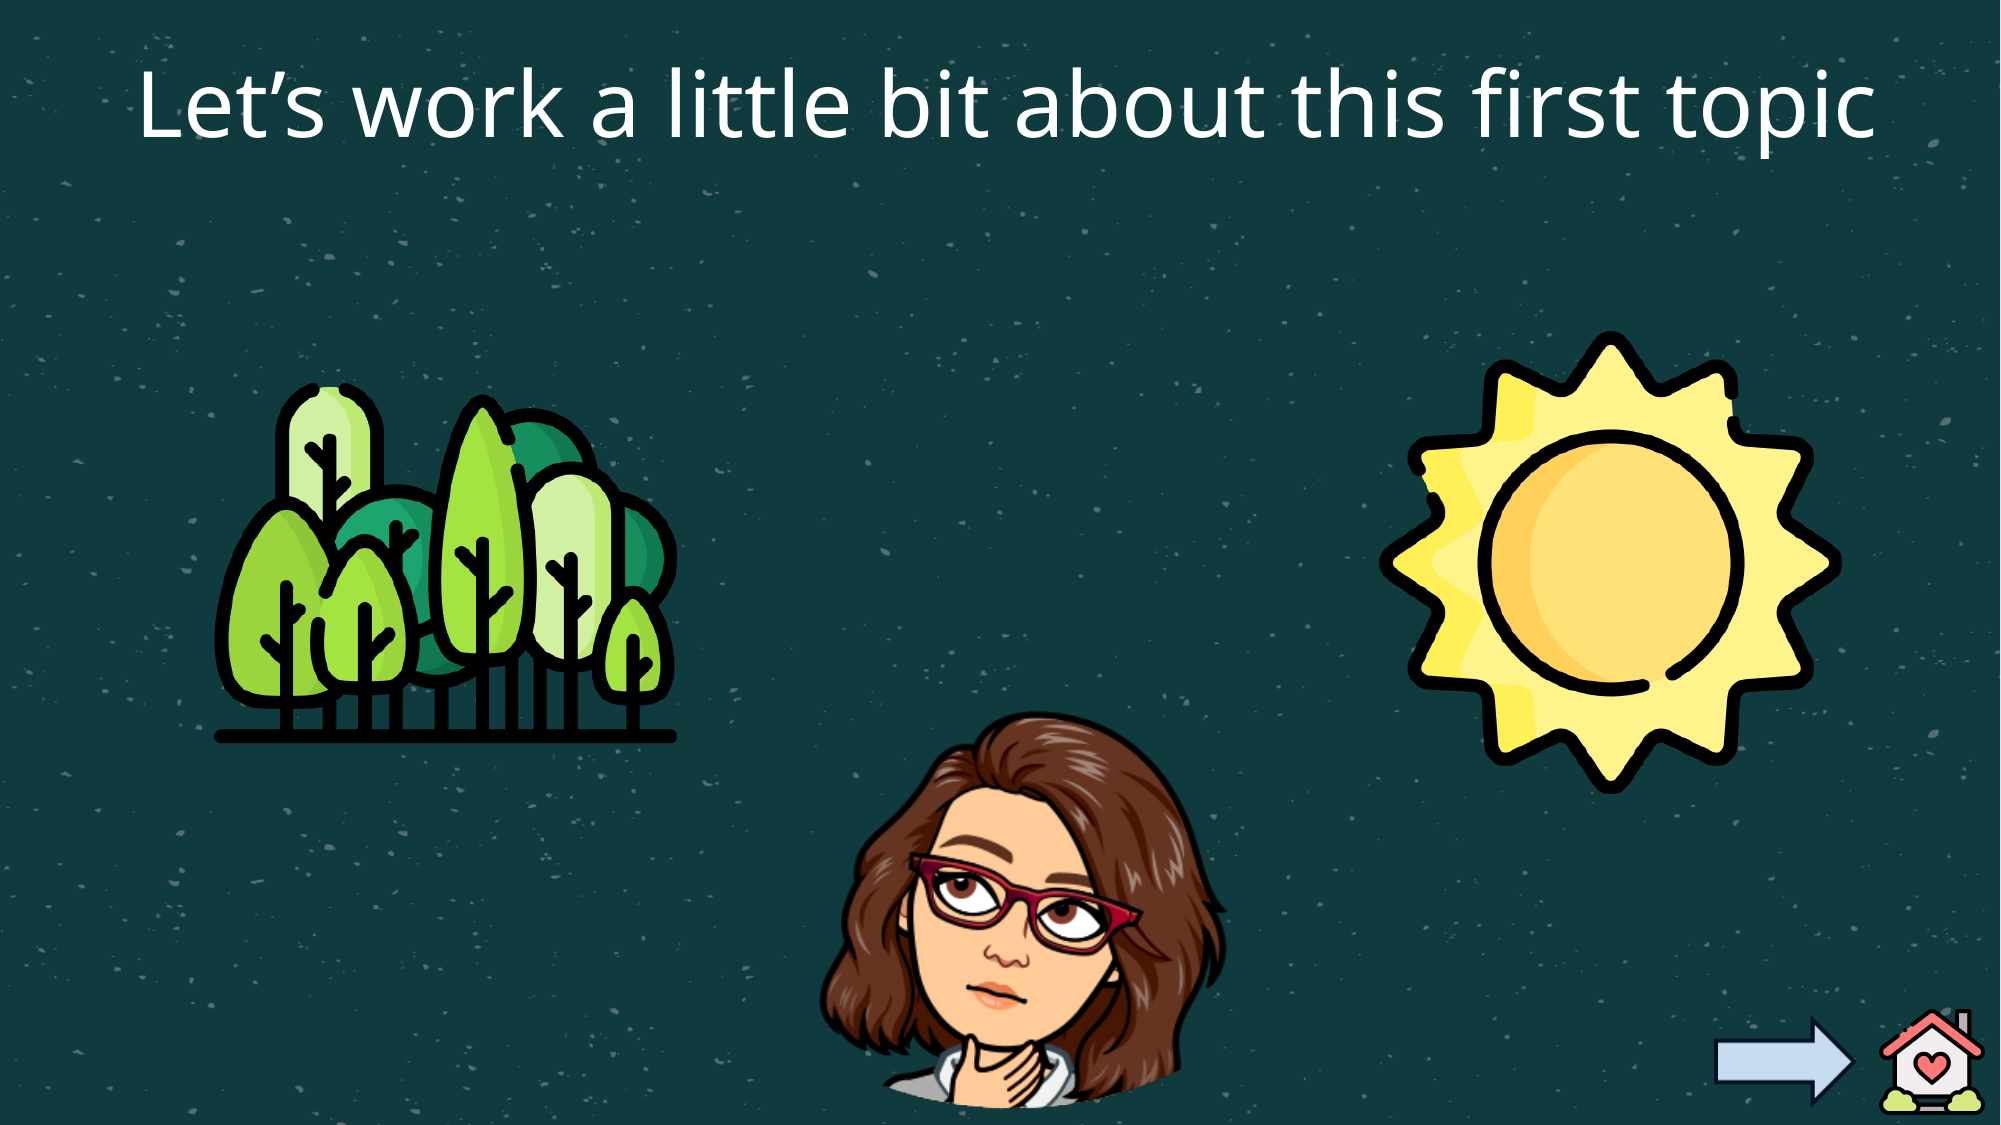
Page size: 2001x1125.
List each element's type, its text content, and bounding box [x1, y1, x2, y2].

text_box Let’s work a little bit about this first topic [30, 38, 1985, 163]
picture [0, 0, 2001, 1125]
